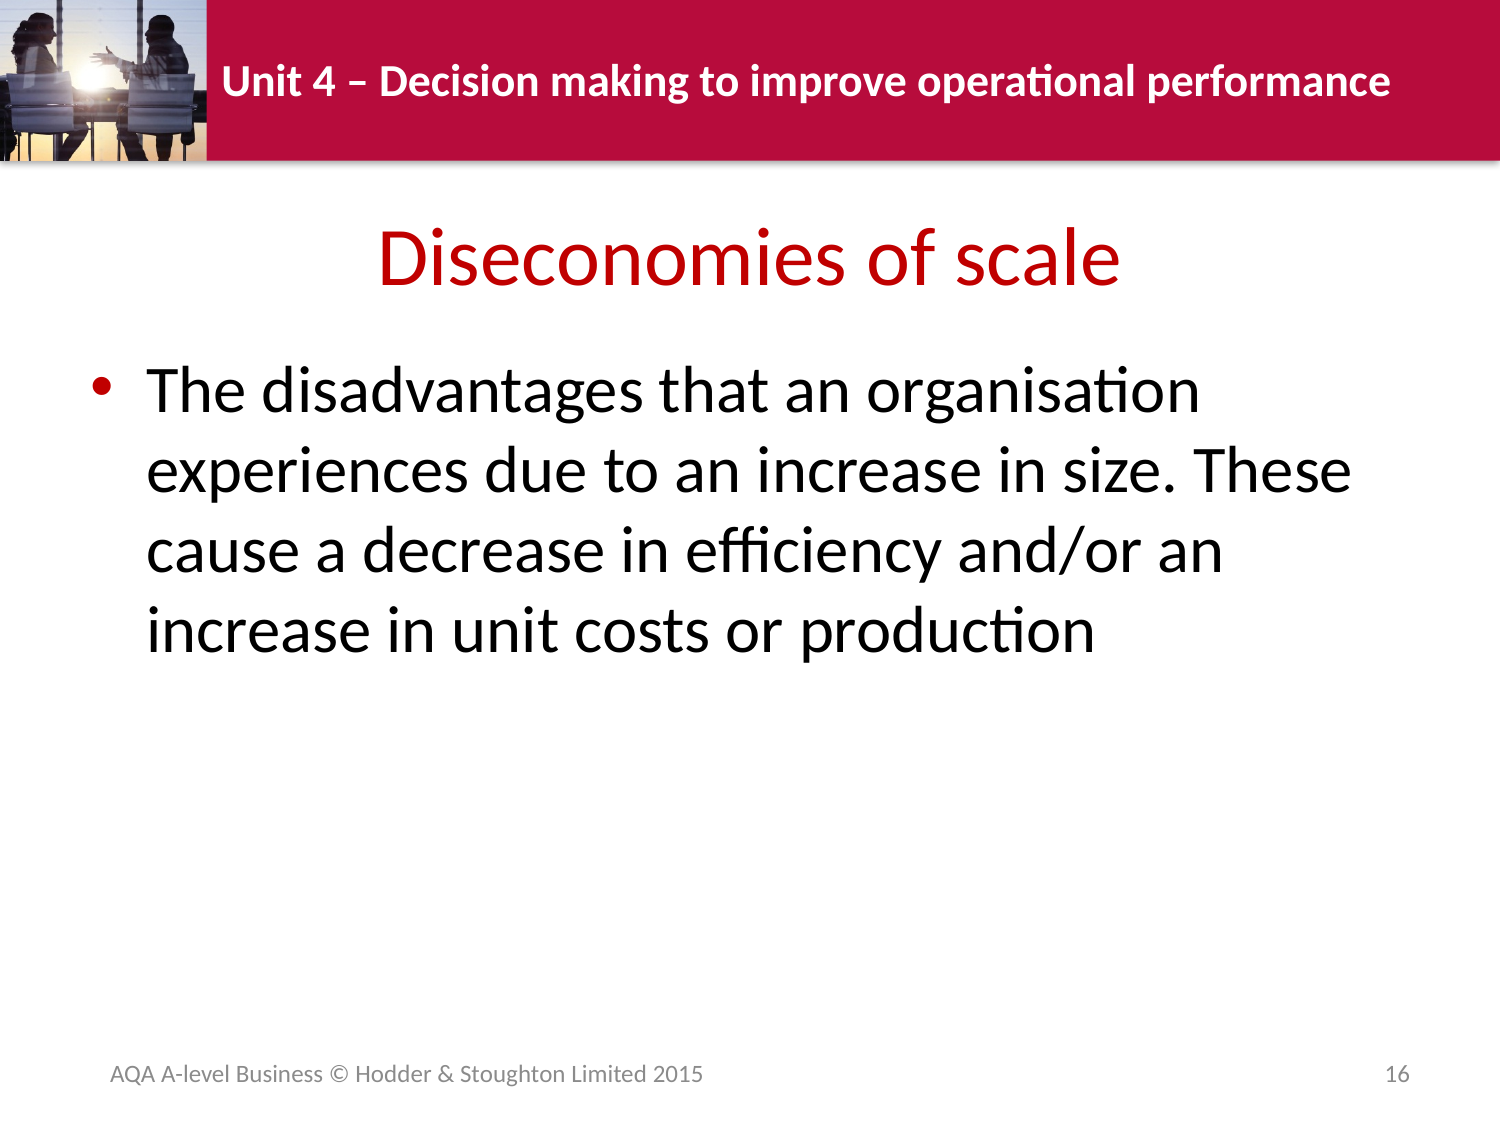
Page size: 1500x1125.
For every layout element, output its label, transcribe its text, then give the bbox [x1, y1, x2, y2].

footer AQA A-level Business © Hodder & Stoughton Limited 2015 [76, 1042, 739, 1103]
slide_number 16 [1074, 1042, 1425, 1103]
title Diseconomies of scale [76, 172, 1424, 332]
picture [0, 0, 207, 161]
list The disadvantages that an organisation experiences due to an increase in size. These cause a decrease in efficiency and/or an increase in unit costs or production [75, 338, 1425, 1005]
